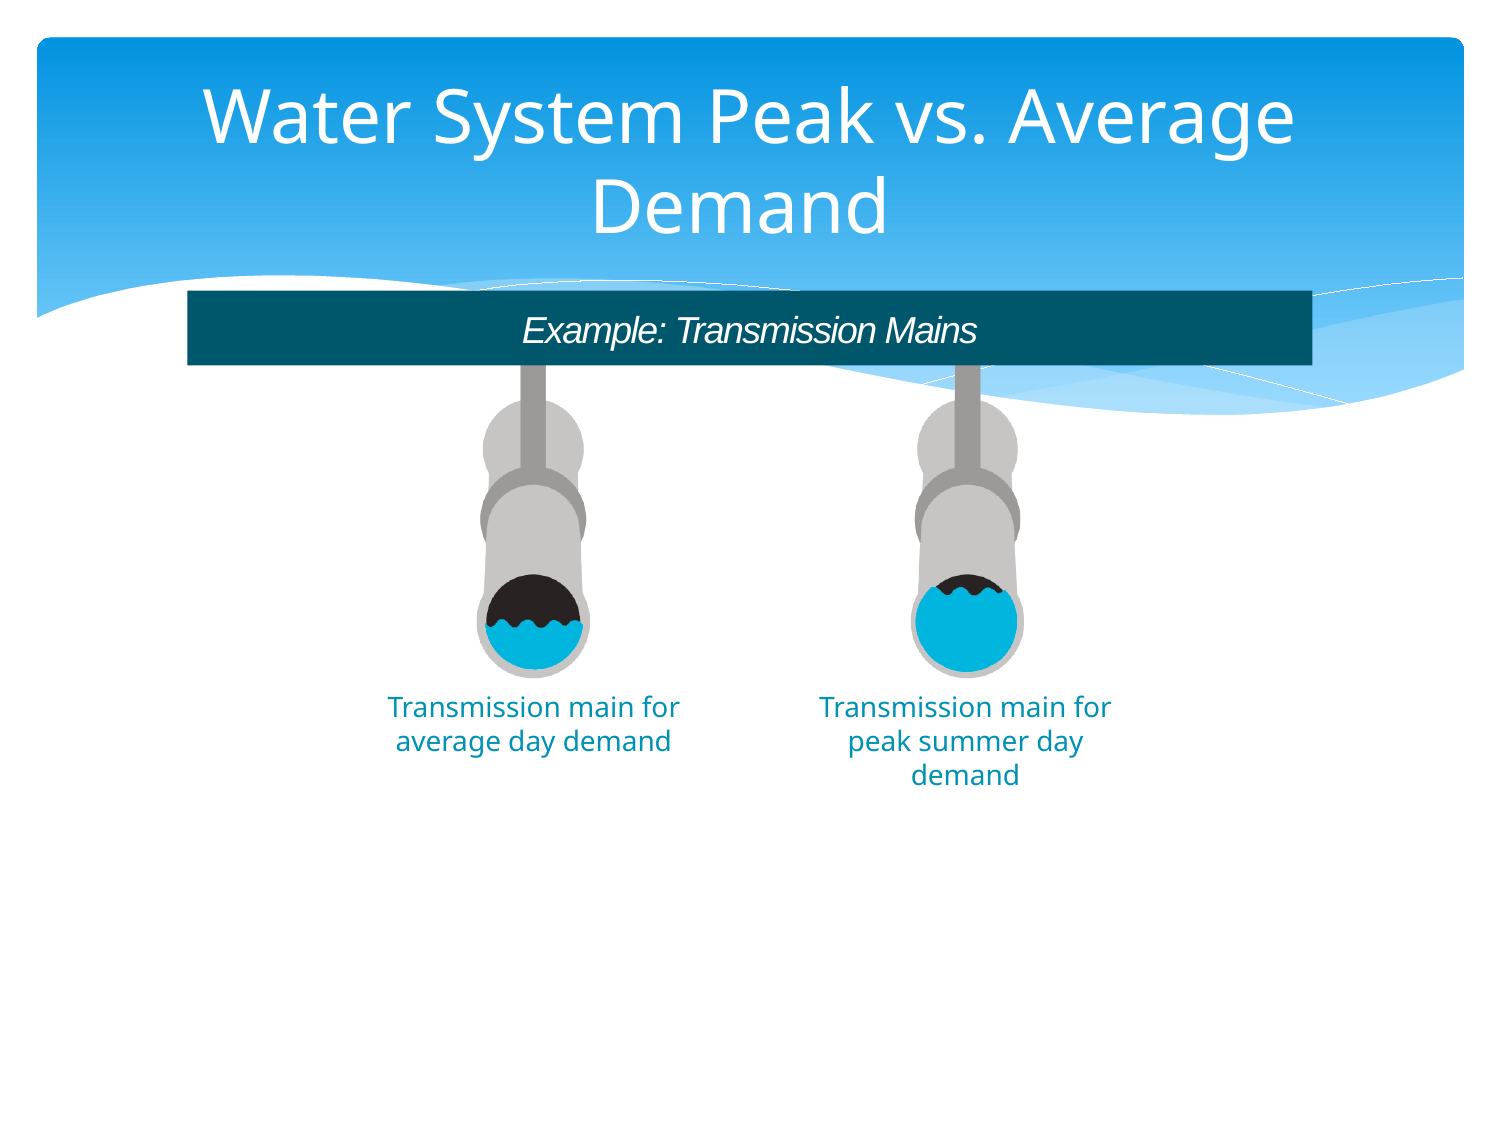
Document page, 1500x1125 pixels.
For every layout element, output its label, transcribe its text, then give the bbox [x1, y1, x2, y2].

picture [187, 112, 1313, 290]
picture [187, 366, 1313, 957]
title Water System Peak vs. Average Demand [75, 55, 1425, 261]
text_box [187, 290, 1313, 366]
